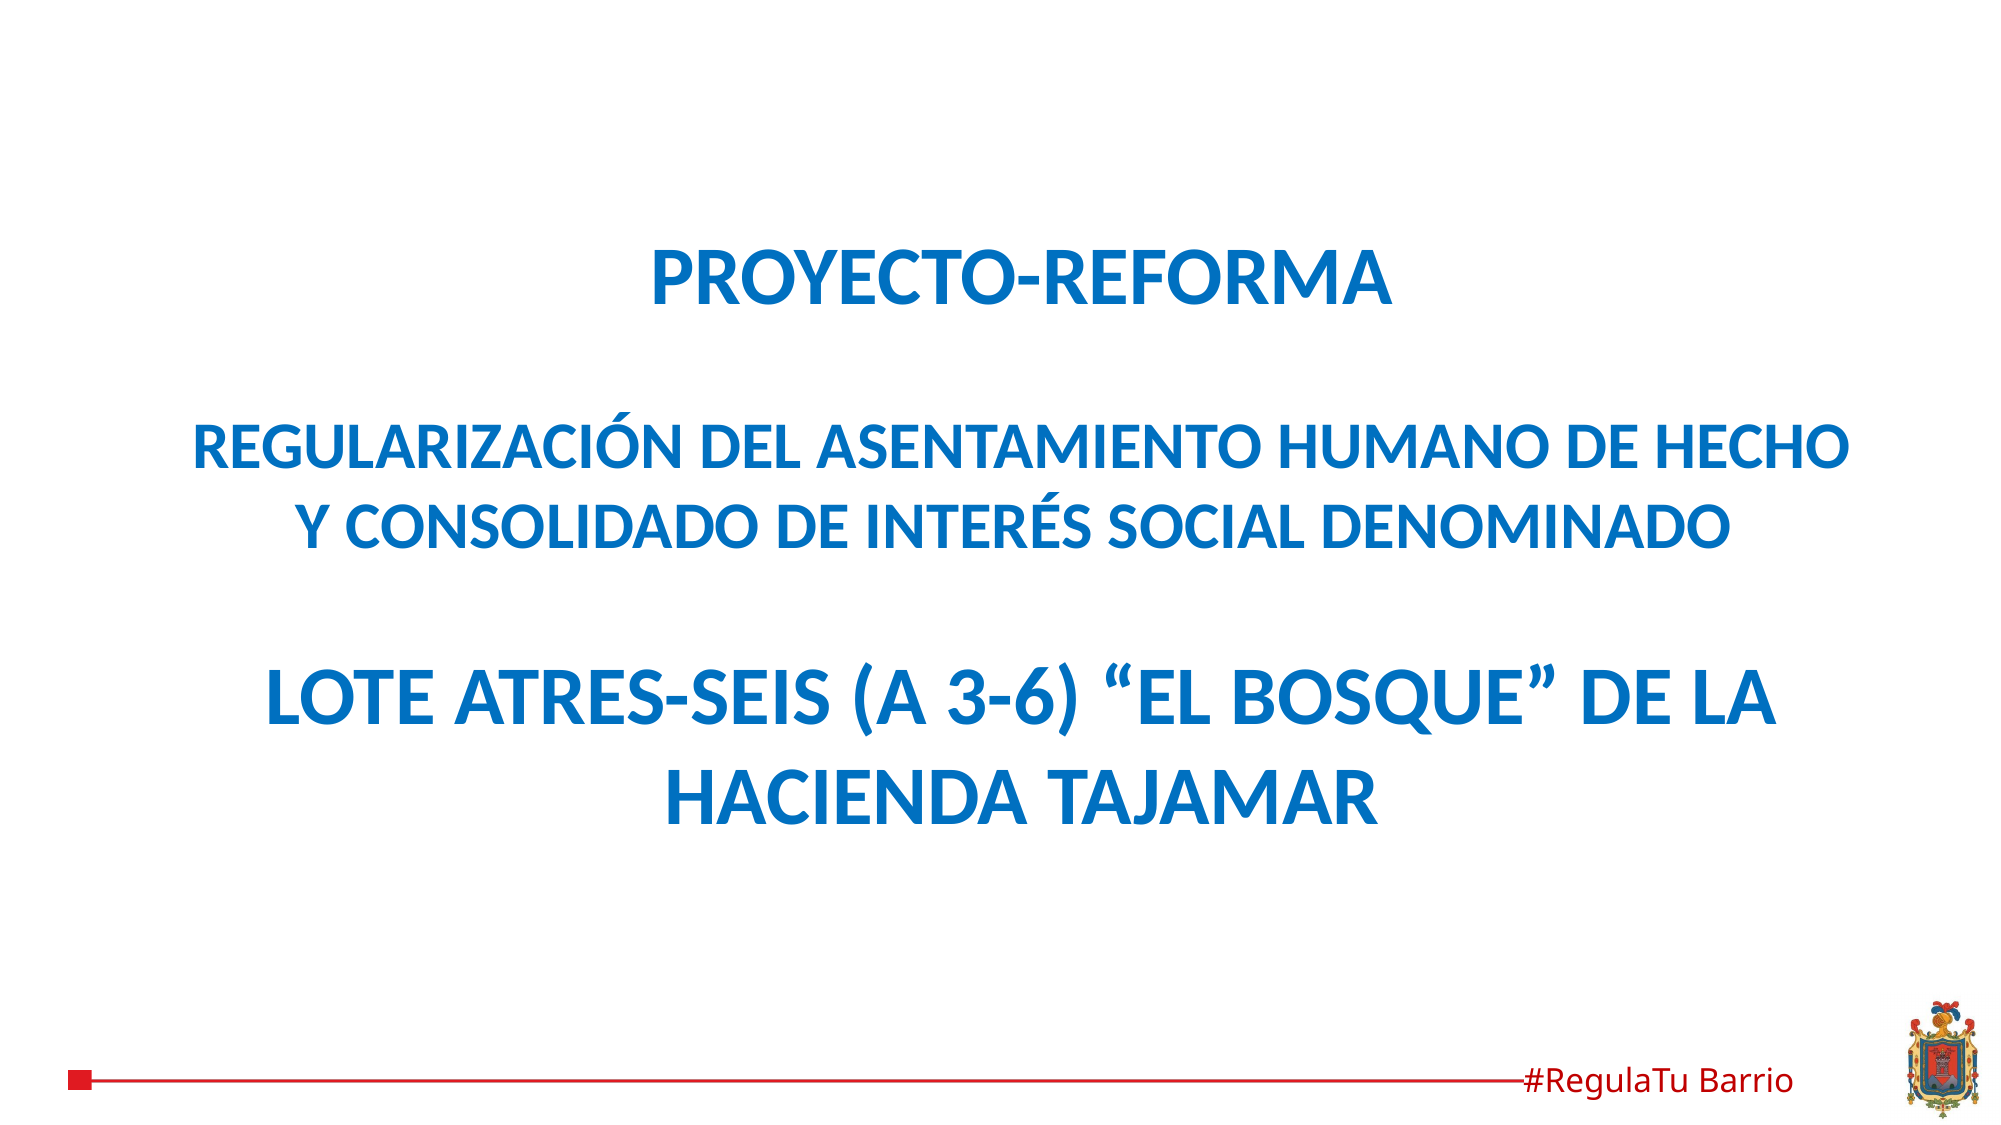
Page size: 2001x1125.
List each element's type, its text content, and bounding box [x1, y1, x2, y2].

text_box #RegulaTu Barrio [479, 1063, 1880, 1100]
text_box PROYECTO-REFORMA REGULARIZACIÓN DEL ASENTAMIENTO HUMANO DE HECHO Y CONSOLIDADO DE INTERÉS SOCIAL DENOMINADO LOTE ATRES-SEIS (A 3-6) “EL BOSQUE” DE LA HACIENDA TAJAMAR [163, 214, 1881, 849]
picture [1880, 992, 2001, 1125]
picture [68, 1069, 1524, 1125]
